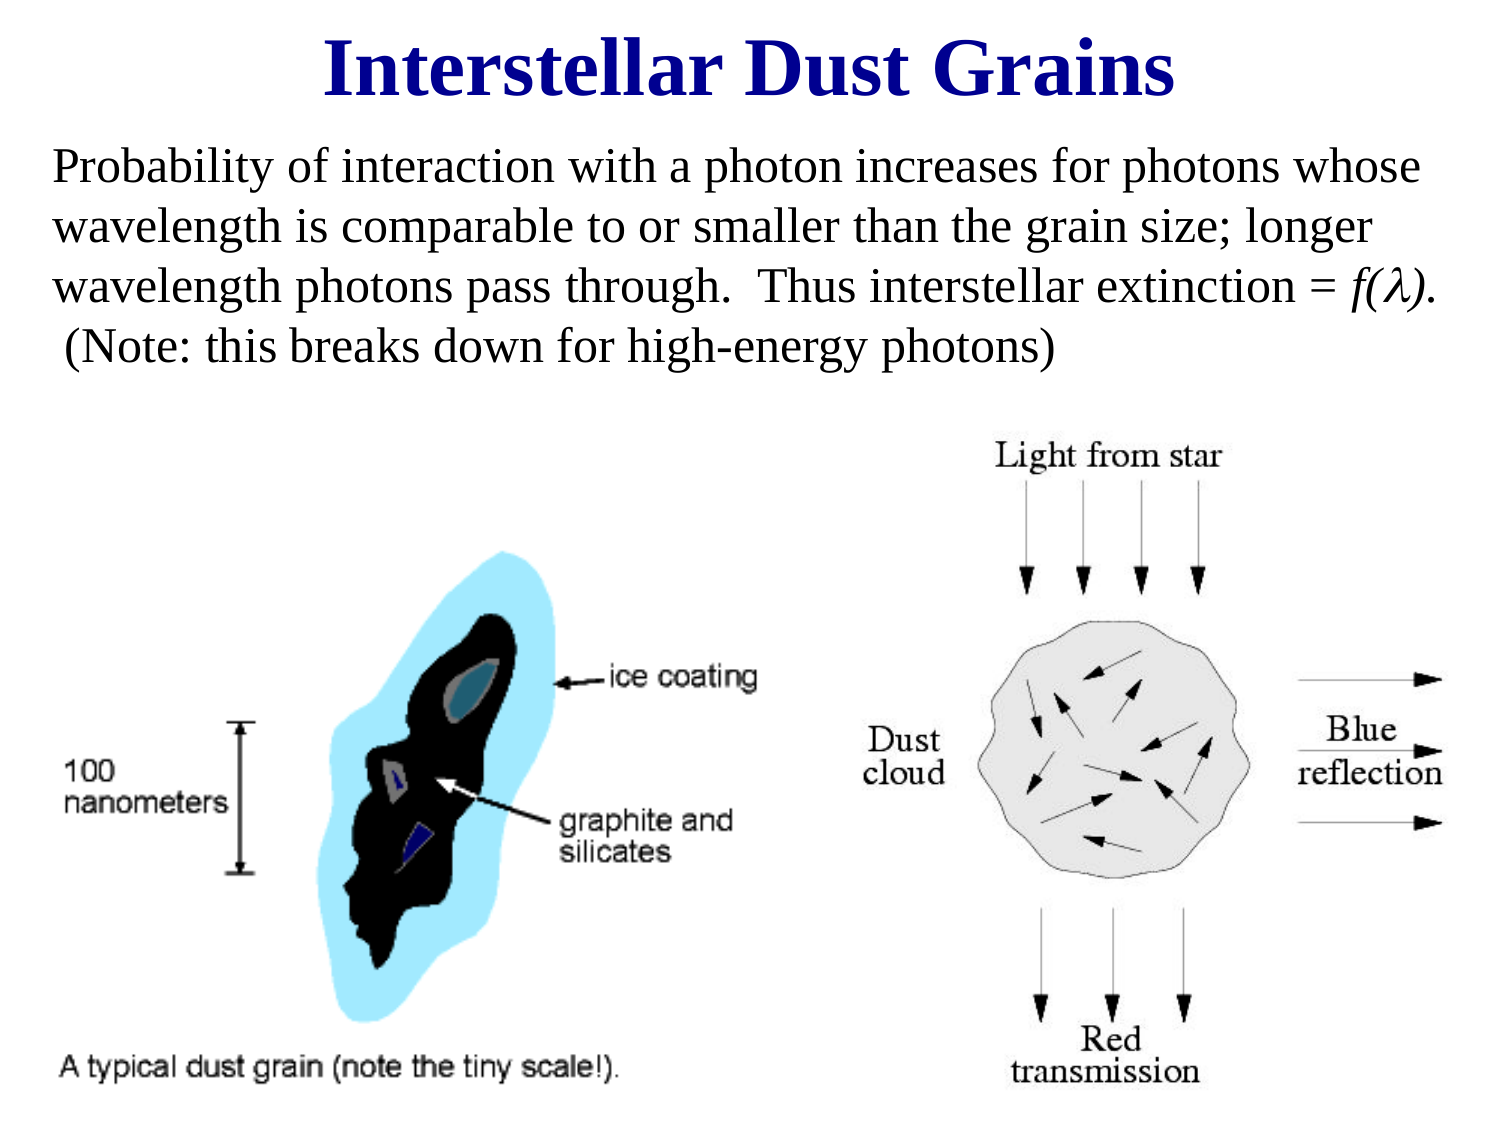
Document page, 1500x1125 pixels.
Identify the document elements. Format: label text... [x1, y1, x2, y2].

picture [37, 536, 776, 1101]
title Interstellar Dust Grains [0, 0, 1500, 125]
text_box Probability of interaction with a photon increases for photons whose wavelength is comparable to or smaller than the grain size; longer wavelength photons pass through. Thus interstellar extinction = f(). (Note: this breaks down for high-energy photons) [37, 124, 1481, 380]
picture [837, 419, 1481, 1113]
